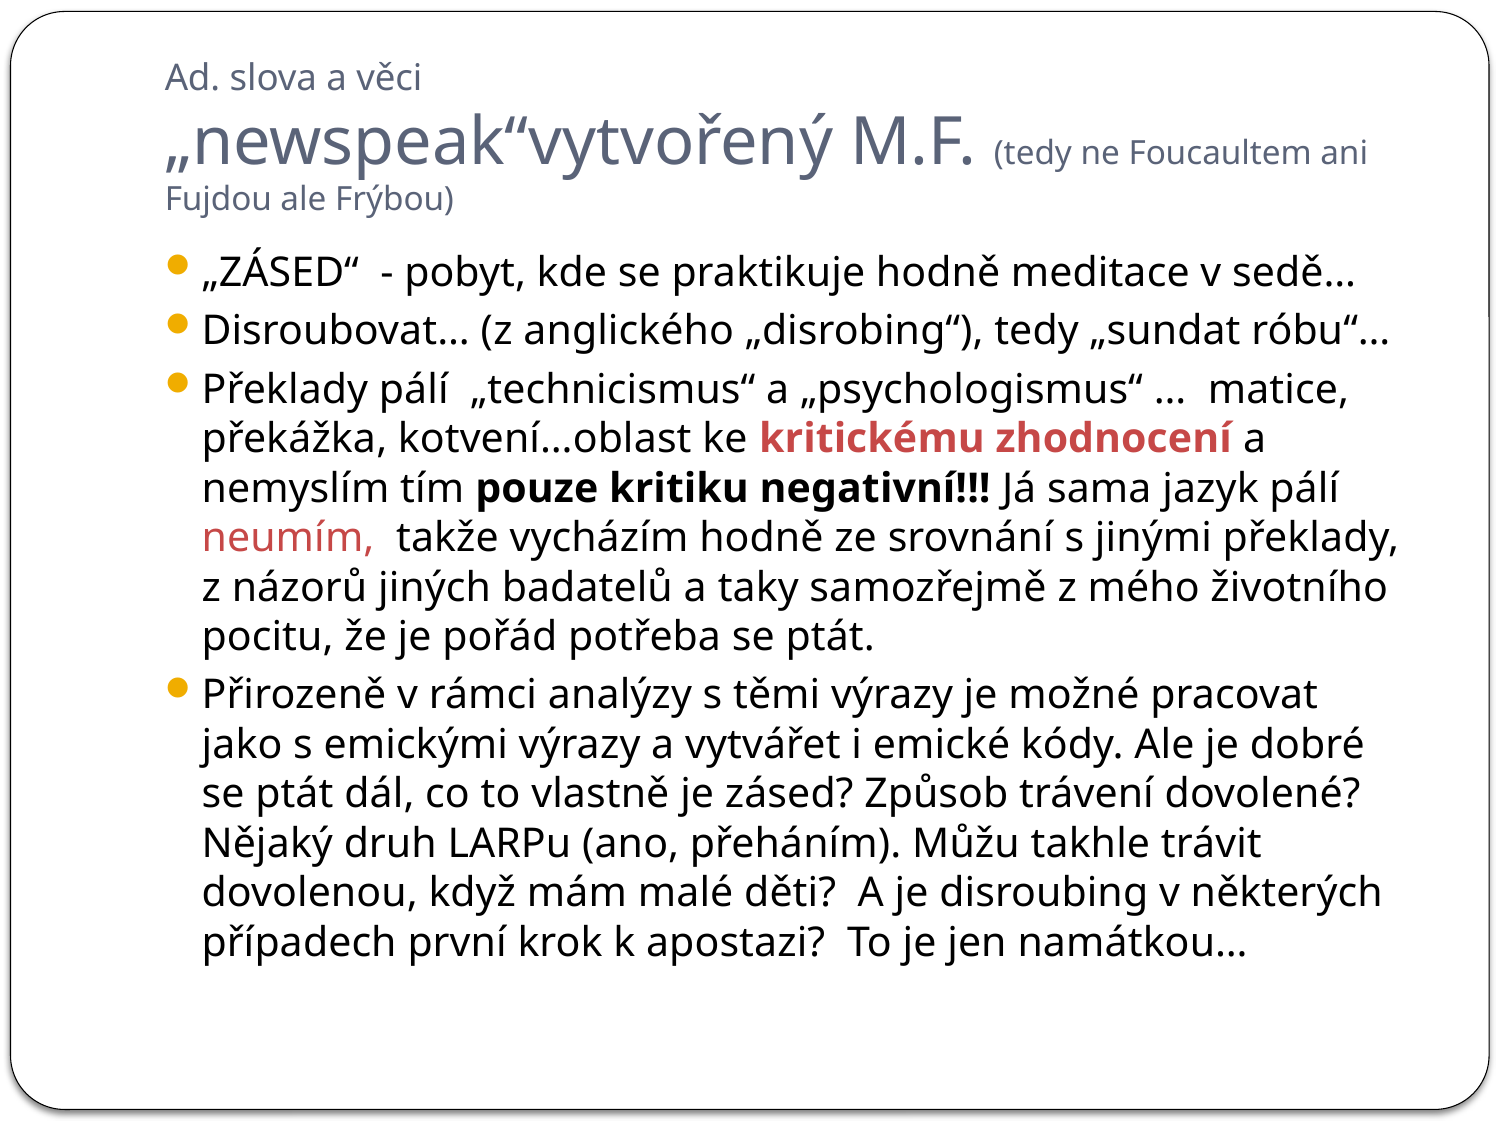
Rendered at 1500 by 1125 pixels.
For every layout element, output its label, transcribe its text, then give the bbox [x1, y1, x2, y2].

list „ZÁSED“ - pobyt, kde se praktikuje hodně meditace v sedě… Disroubovat… (z anglického „disrobing“), tedy „sundat róbu“… Překlady pálí „technicismus“ a „psychologismus“ … matice, překážka, kotvení…oblast ke kritickému zhodnocení a nemyslím tím pouze kritiku negativní!!! Já sama jazyk pálí neumím, takže vycházím hodně ze srovnání s jinými překlady, z názorů jiných badatelů a taky samozřejmě z mého životního pocitu, že je pořád potřeba se ptát. Přirozeně v rámci analýzy s těmi výrazy je možné pracovat jako s emickými výrazy a vytvářet i emické kódy. Ale je dobré se ptát dál, co to vlastně je zásed? Způsob trávení dovolené? Nějaký druh LARPu (ano, přeháním). Můžu takhle trávit dovolenou, když mám malé děti? A je disroubing v některých případech první krok k apostazi? To je jen namátkou… [150, 237, 1425, 988]
title Ad. slova a věci „newspeak“vytvořený M.F. (tedy ne Foucaultem ani Fujdou ale Frýbou) [150, 45, 1425, 233]
